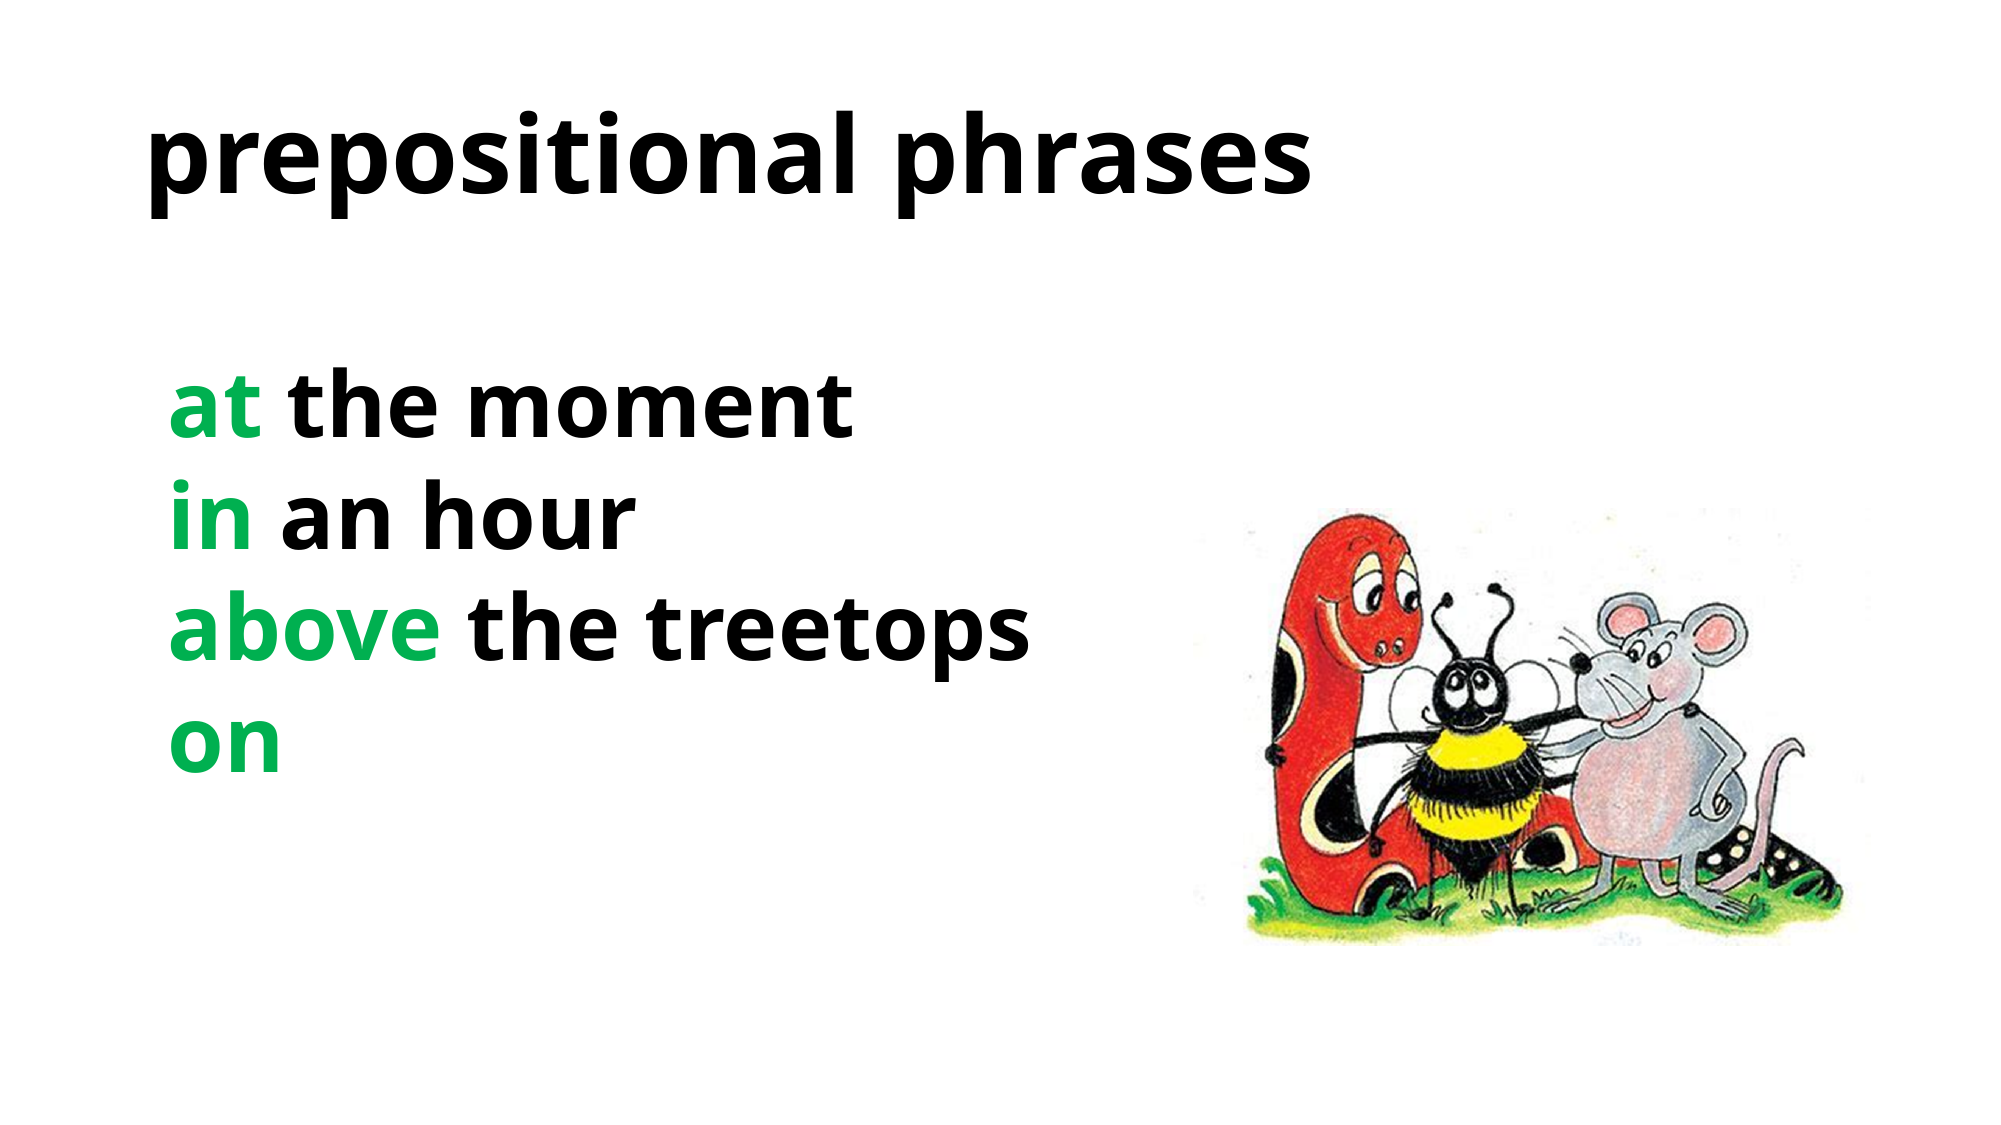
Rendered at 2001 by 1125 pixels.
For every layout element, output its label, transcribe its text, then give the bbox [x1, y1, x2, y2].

text_box prepositional phrases at the moment in an hour above the treetops on [129, 92, 1961, 800]
picture [1193, 508, 1871, 946]
